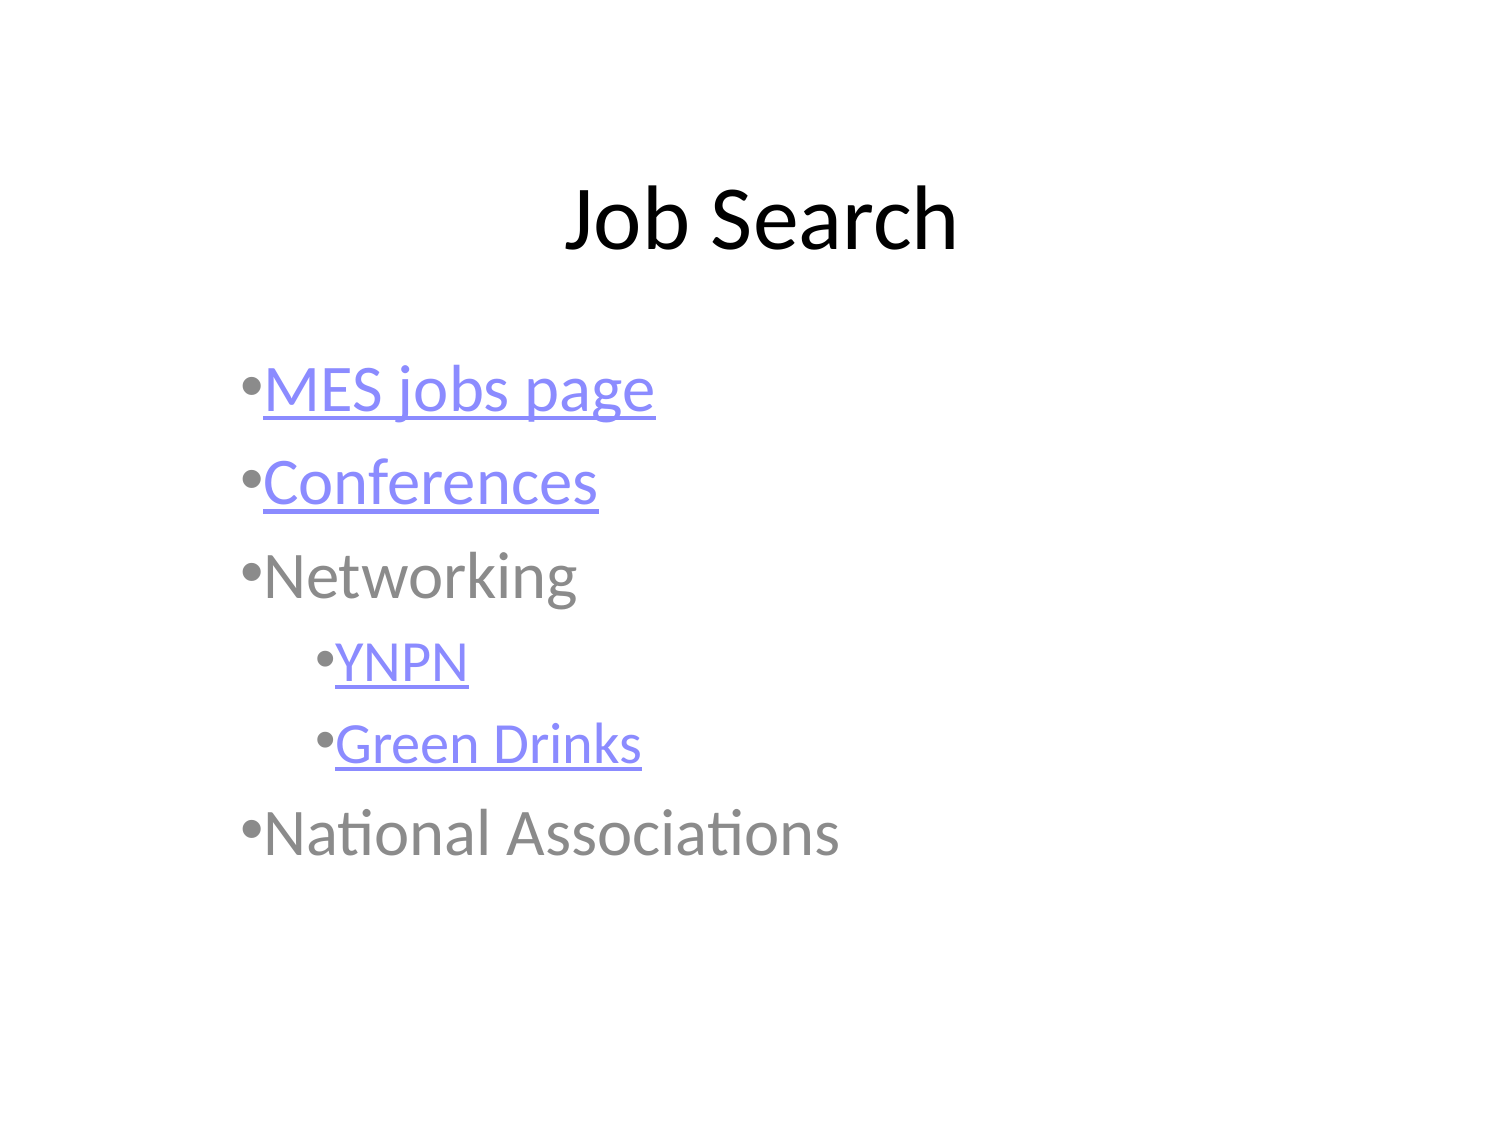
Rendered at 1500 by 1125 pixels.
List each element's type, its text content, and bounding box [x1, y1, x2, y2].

title Job Search [125, 112, 1400, 313]
subtitle MES jobs page Conferences Networking YNPN Green Drinks National Associations [225, 337, 1275, 925]
